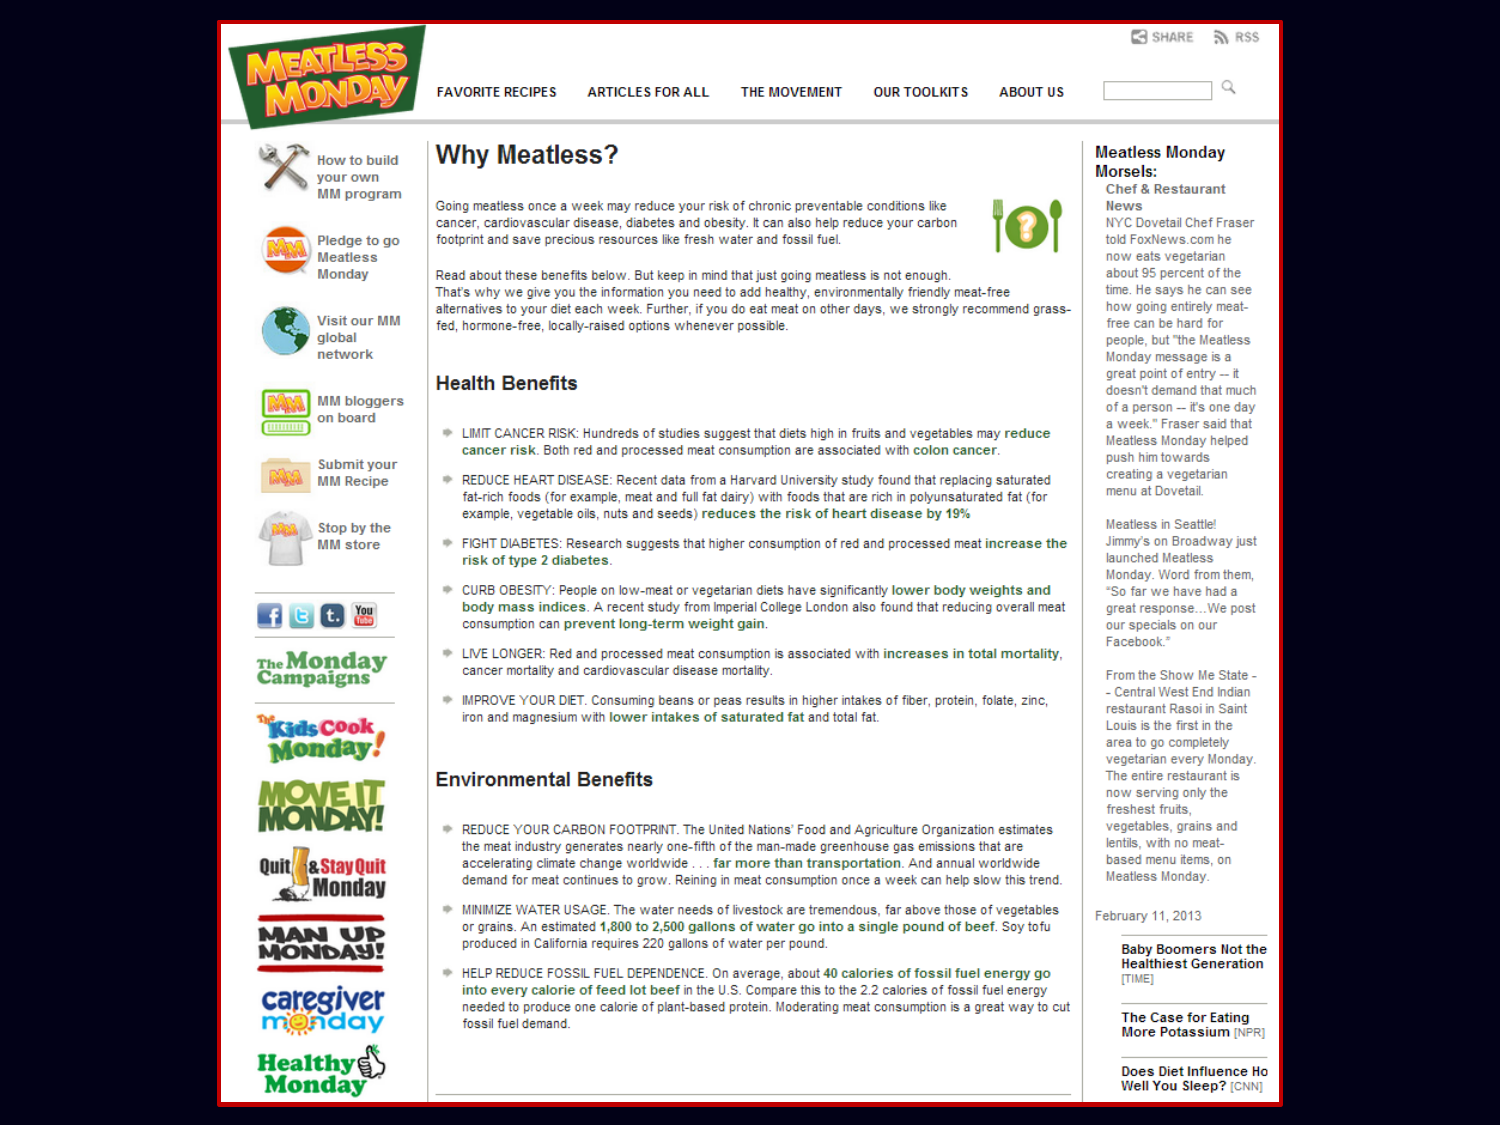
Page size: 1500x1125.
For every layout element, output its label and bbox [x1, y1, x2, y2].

text_box [218, 21, 1282, 1105]
